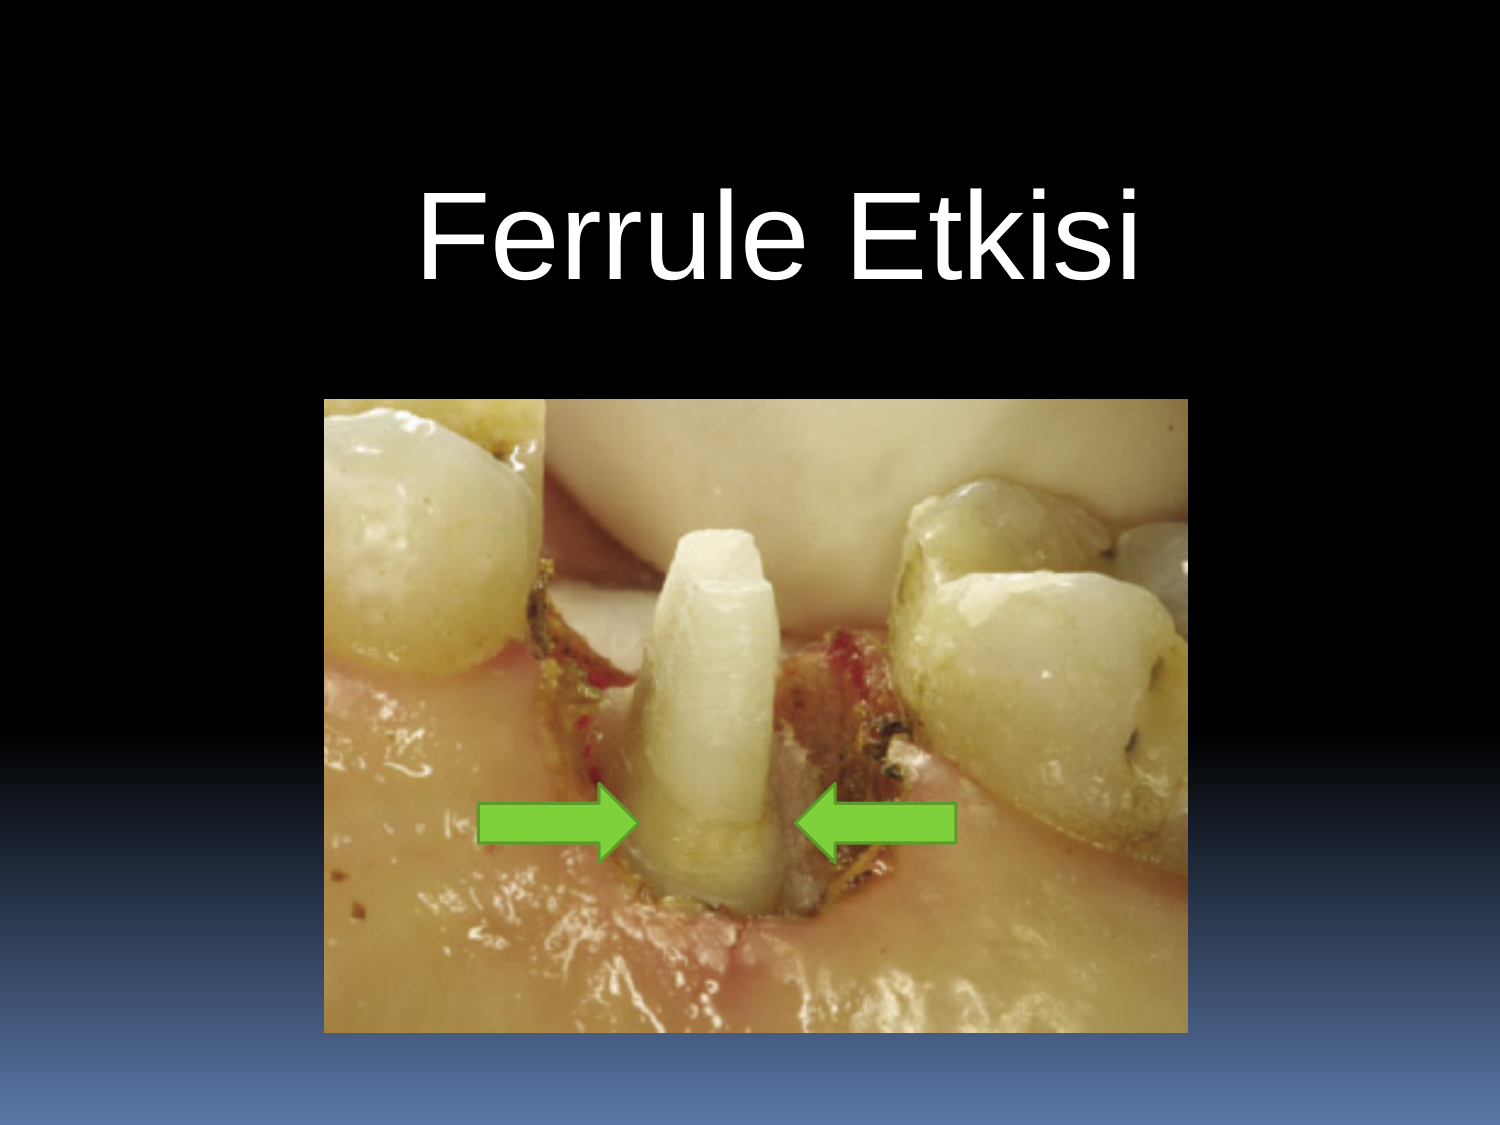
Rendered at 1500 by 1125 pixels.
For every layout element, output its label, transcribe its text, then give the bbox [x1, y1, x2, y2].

picture [324, 399, 1188, 1033]
text_box Ferrule Etkisi [399, 147, 1159, 312]
